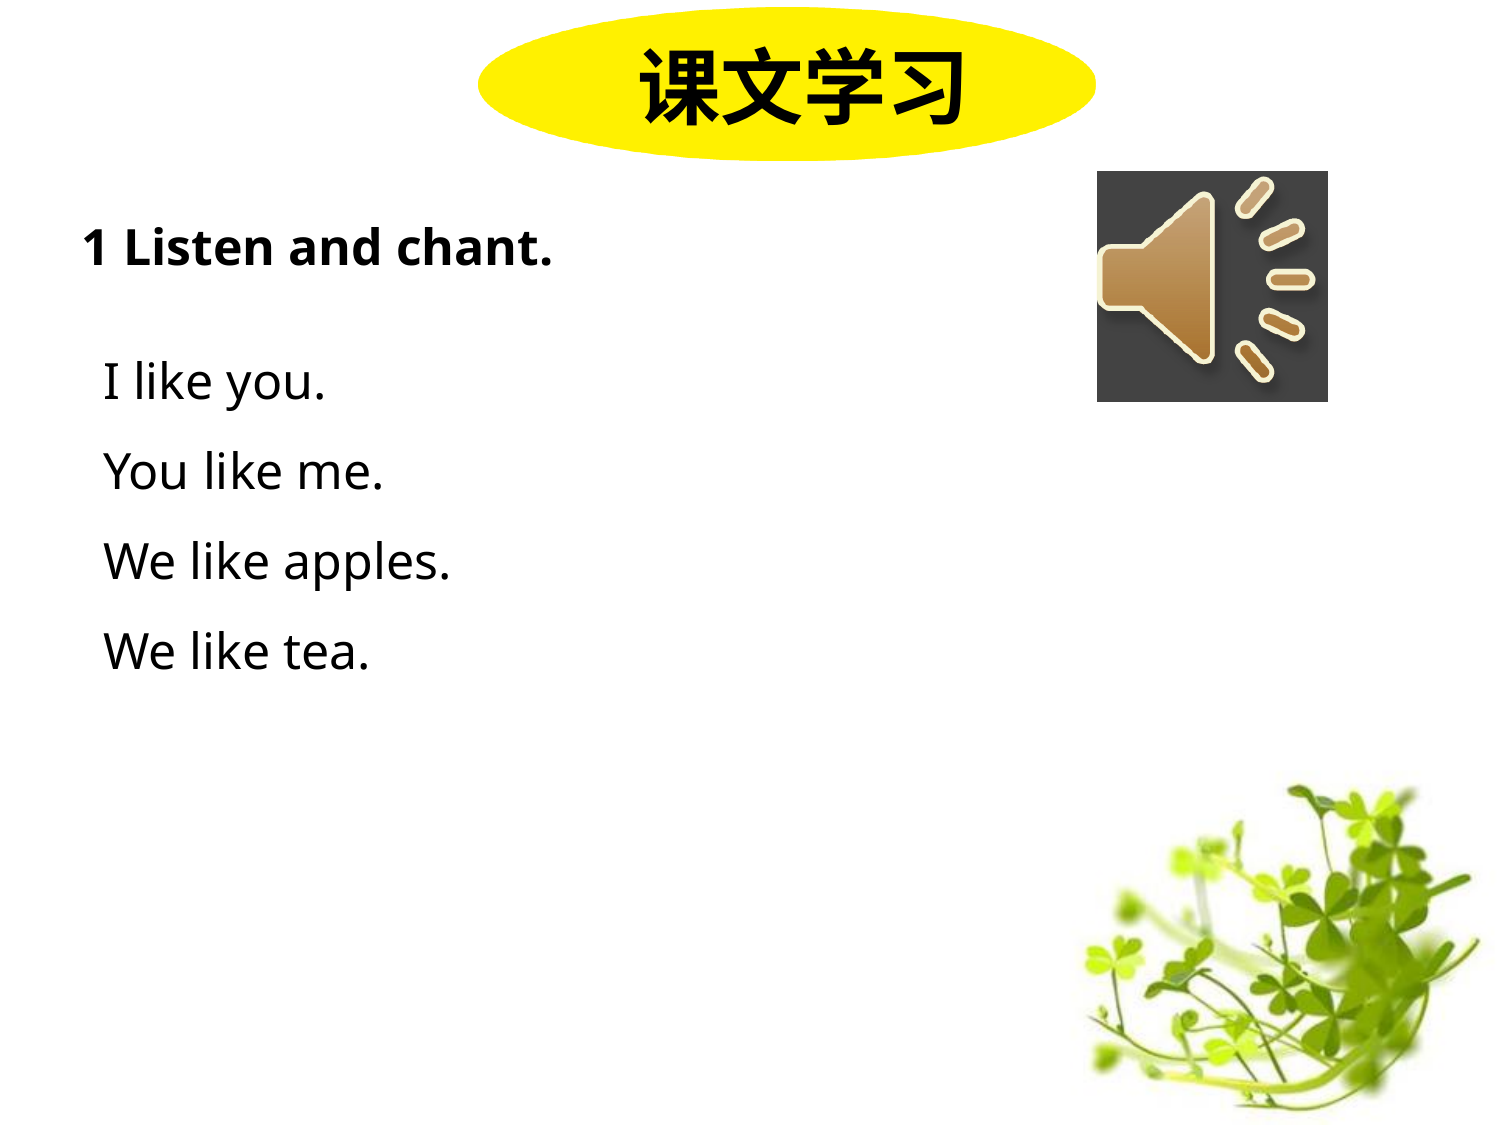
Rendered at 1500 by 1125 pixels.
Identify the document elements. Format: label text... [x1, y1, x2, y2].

picture [0, 0, 1500, 1125]
text_box I like you. You like me. We like apples. We like tea. [88, 312, 1036, 687]
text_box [477, 6, 1097, 162]
text_box 1 Listen and chant. [67, 208, 1090, 283]
